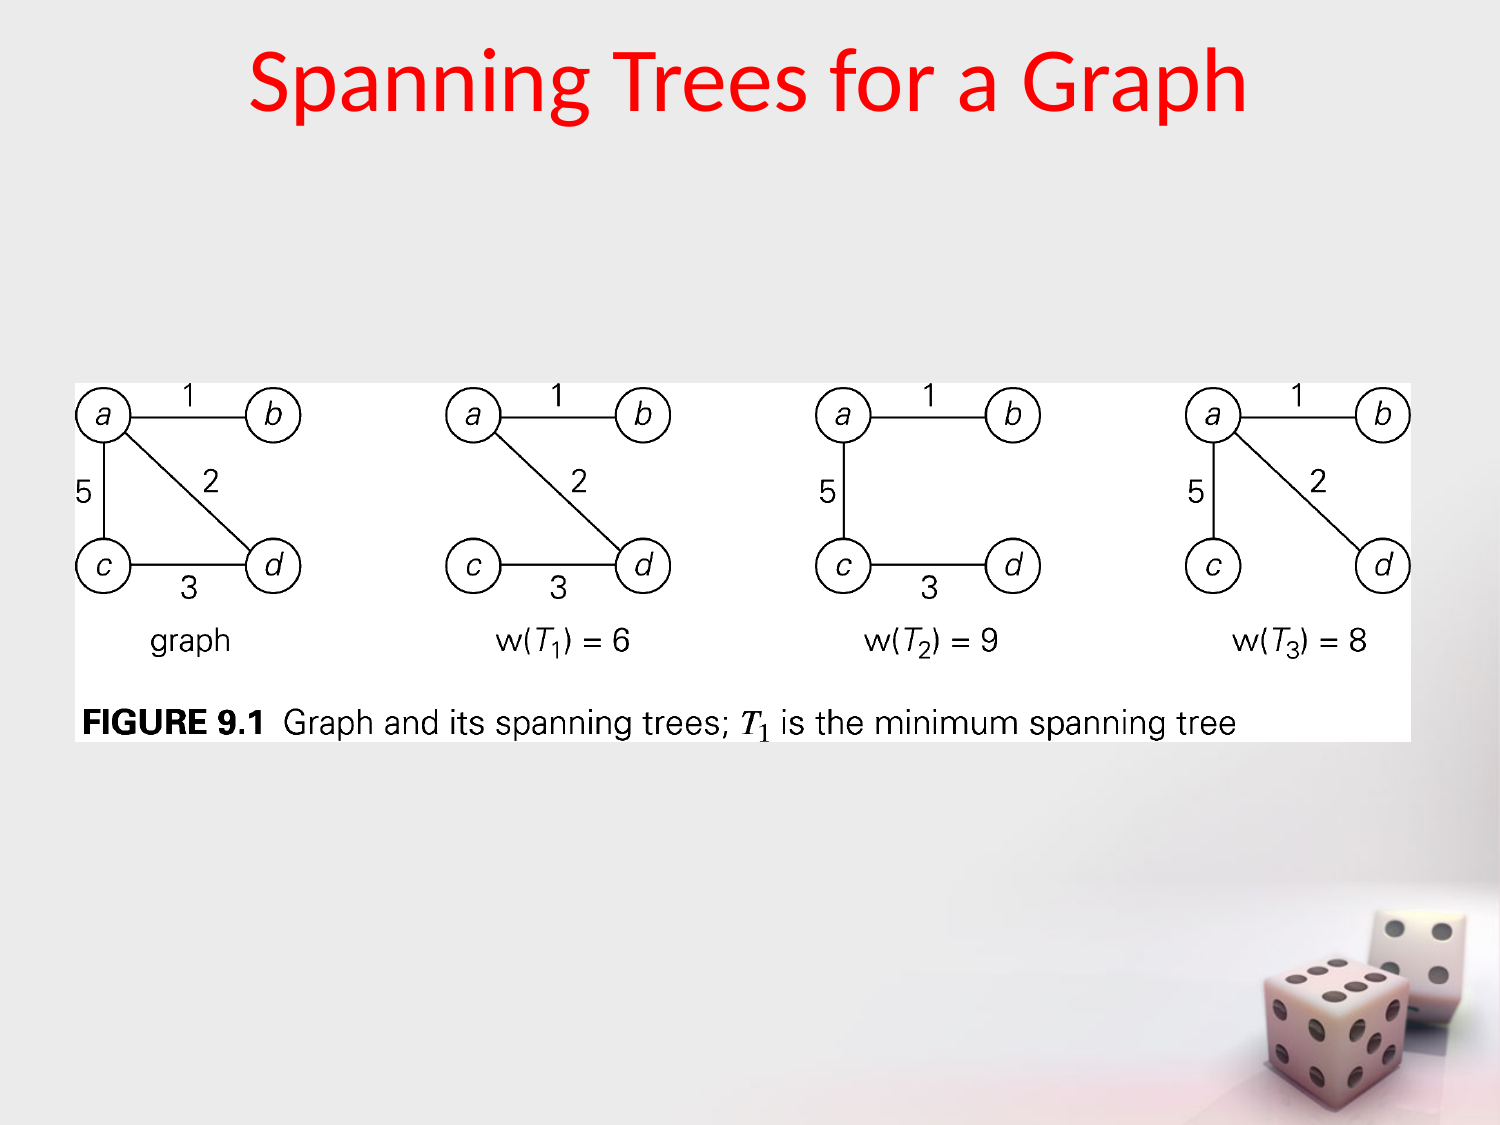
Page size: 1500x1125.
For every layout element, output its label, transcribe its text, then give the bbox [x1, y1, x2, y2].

picture [0, 0, 1500, 1125]
title Spanning Trees for a Graph [74, 0, 1426, 151]
